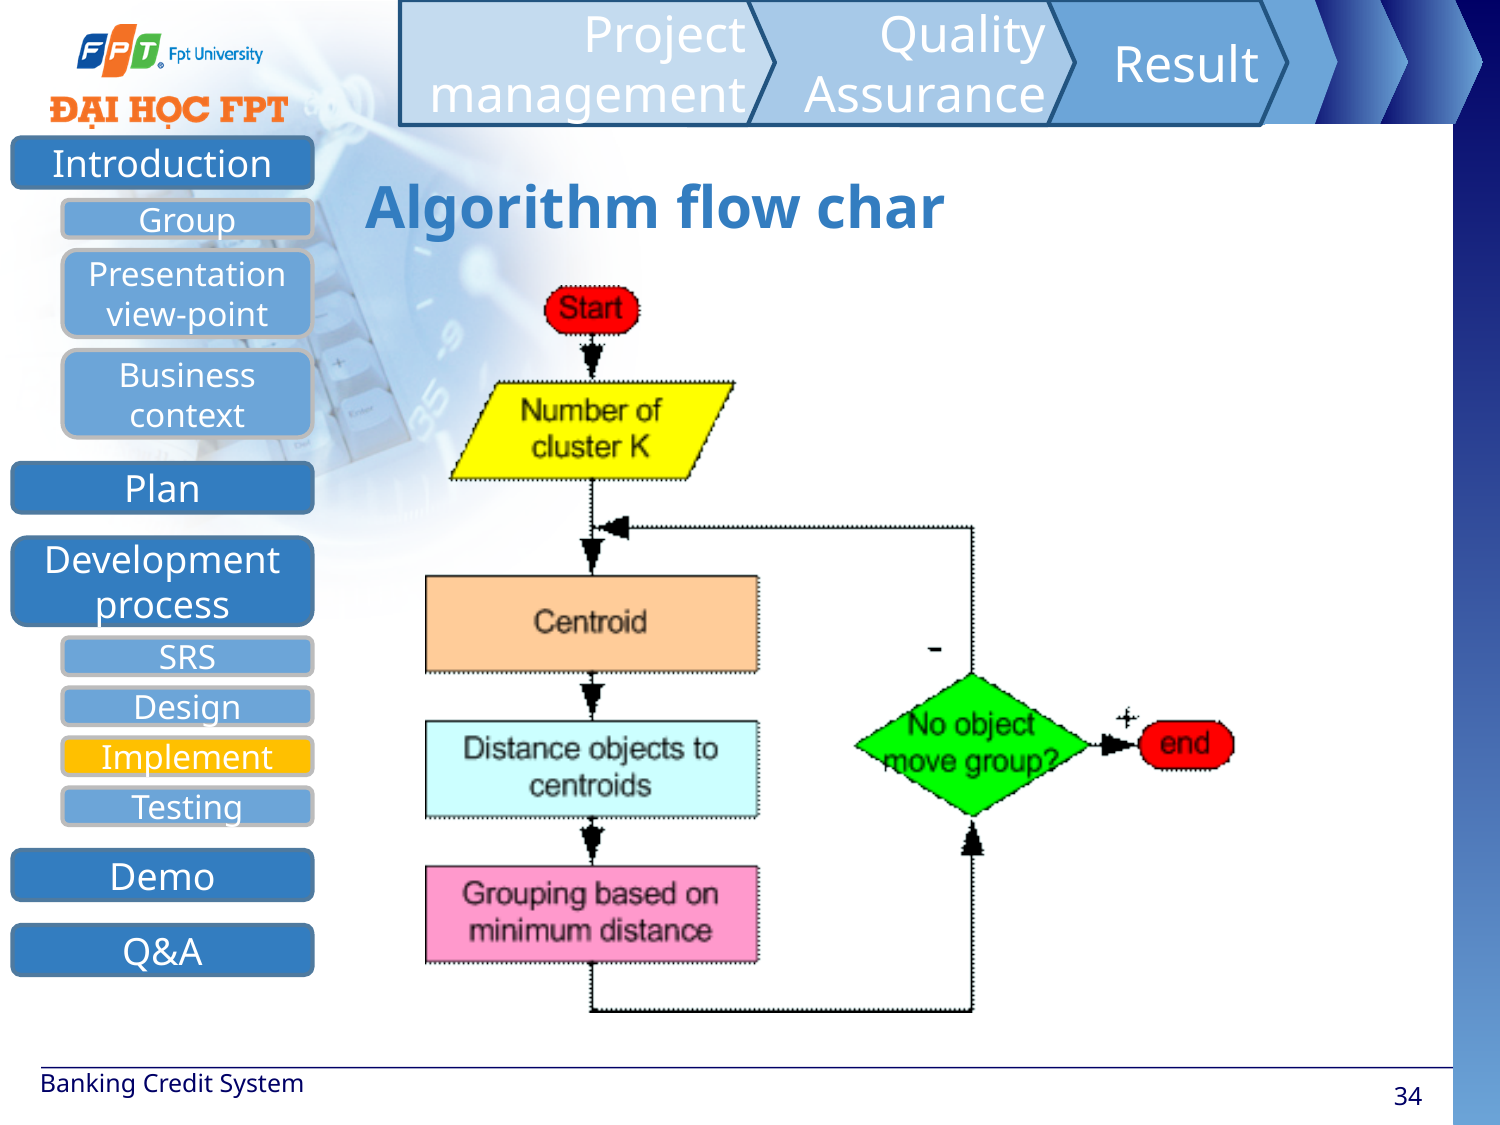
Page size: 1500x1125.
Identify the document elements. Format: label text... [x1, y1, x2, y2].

slide_number Banking Credit System [24, 1059, 376, 1113]
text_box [399, 0, 1288, 126]
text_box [12, 137, 313, 976]
text_box Algorithm flow char [350, 162, 1425, 288]
picture [0, 1, 1238, 1013]
slide_number 34 [1087, 1072, 1438, 1113]
